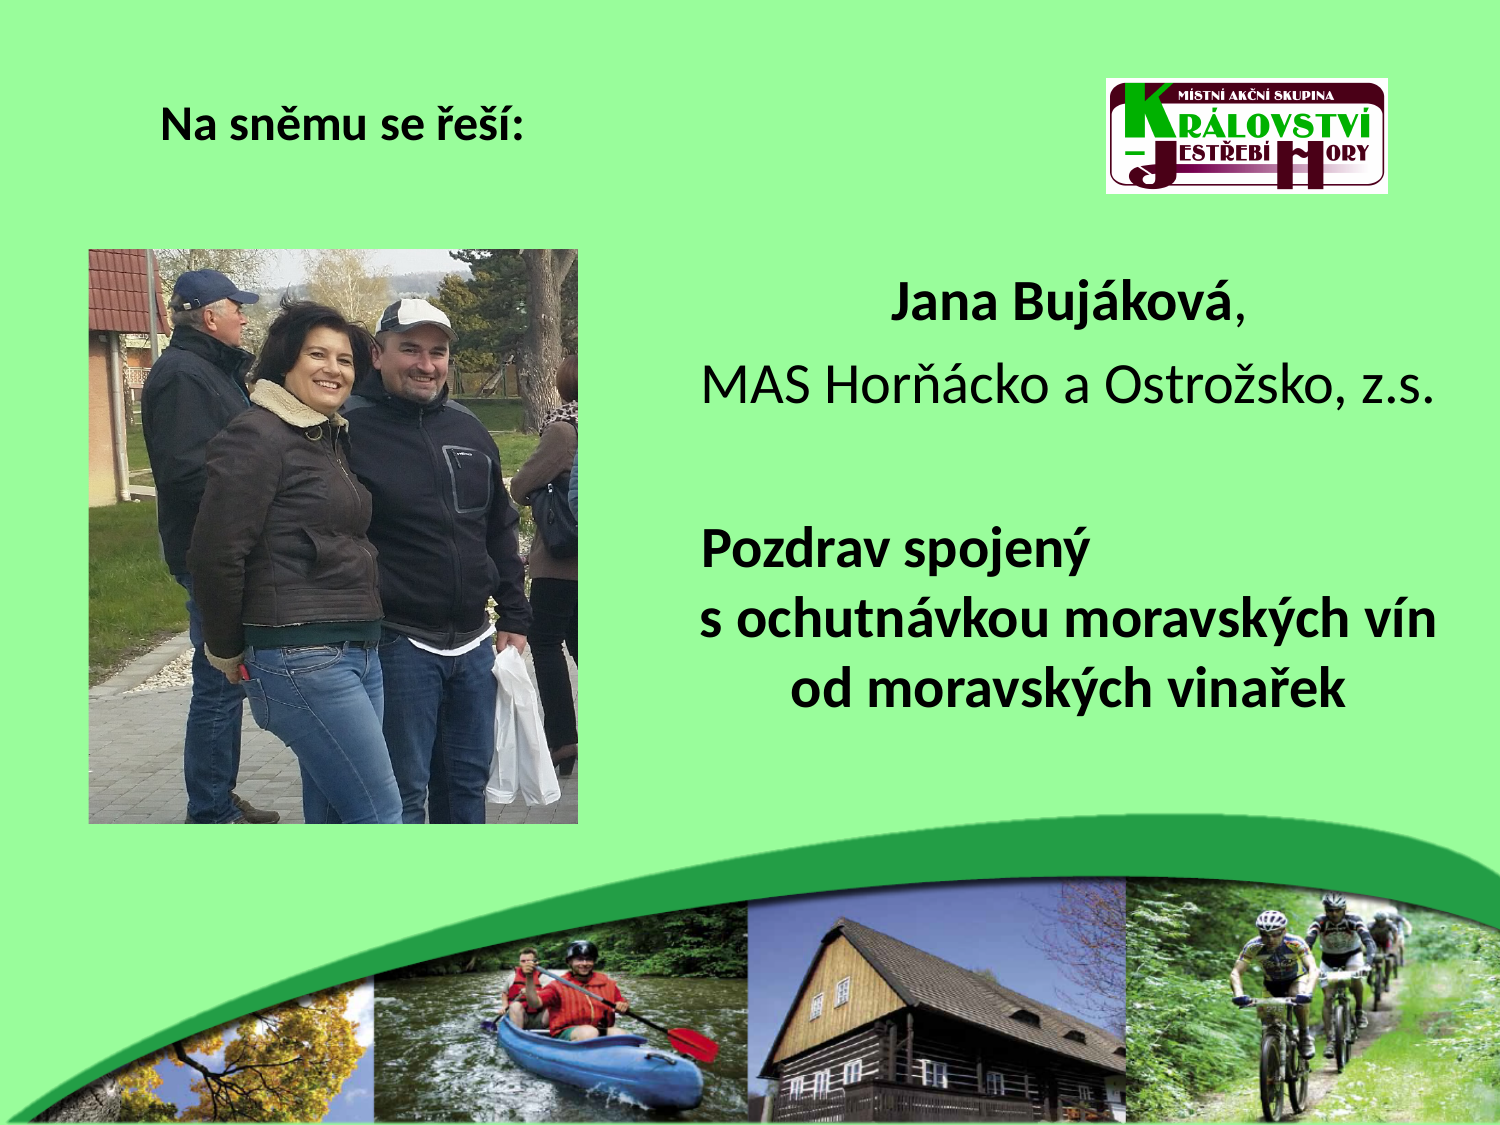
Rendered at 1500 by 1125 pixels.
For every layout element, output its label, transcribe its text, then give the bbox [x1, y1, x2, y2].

picture [1106, 78, 1389, 194]
picture [2, 248, 1500, 1125]
title Na sněmu se řeší: [145, 71, 1361, 170]
subtitle Jana Bujáková, MAS Horňácko a Ostrožsko, z.s. Pozdrav spojený s ochutnávkou moravských vín od moravských vinařek [678, 246, 1459, 748]
